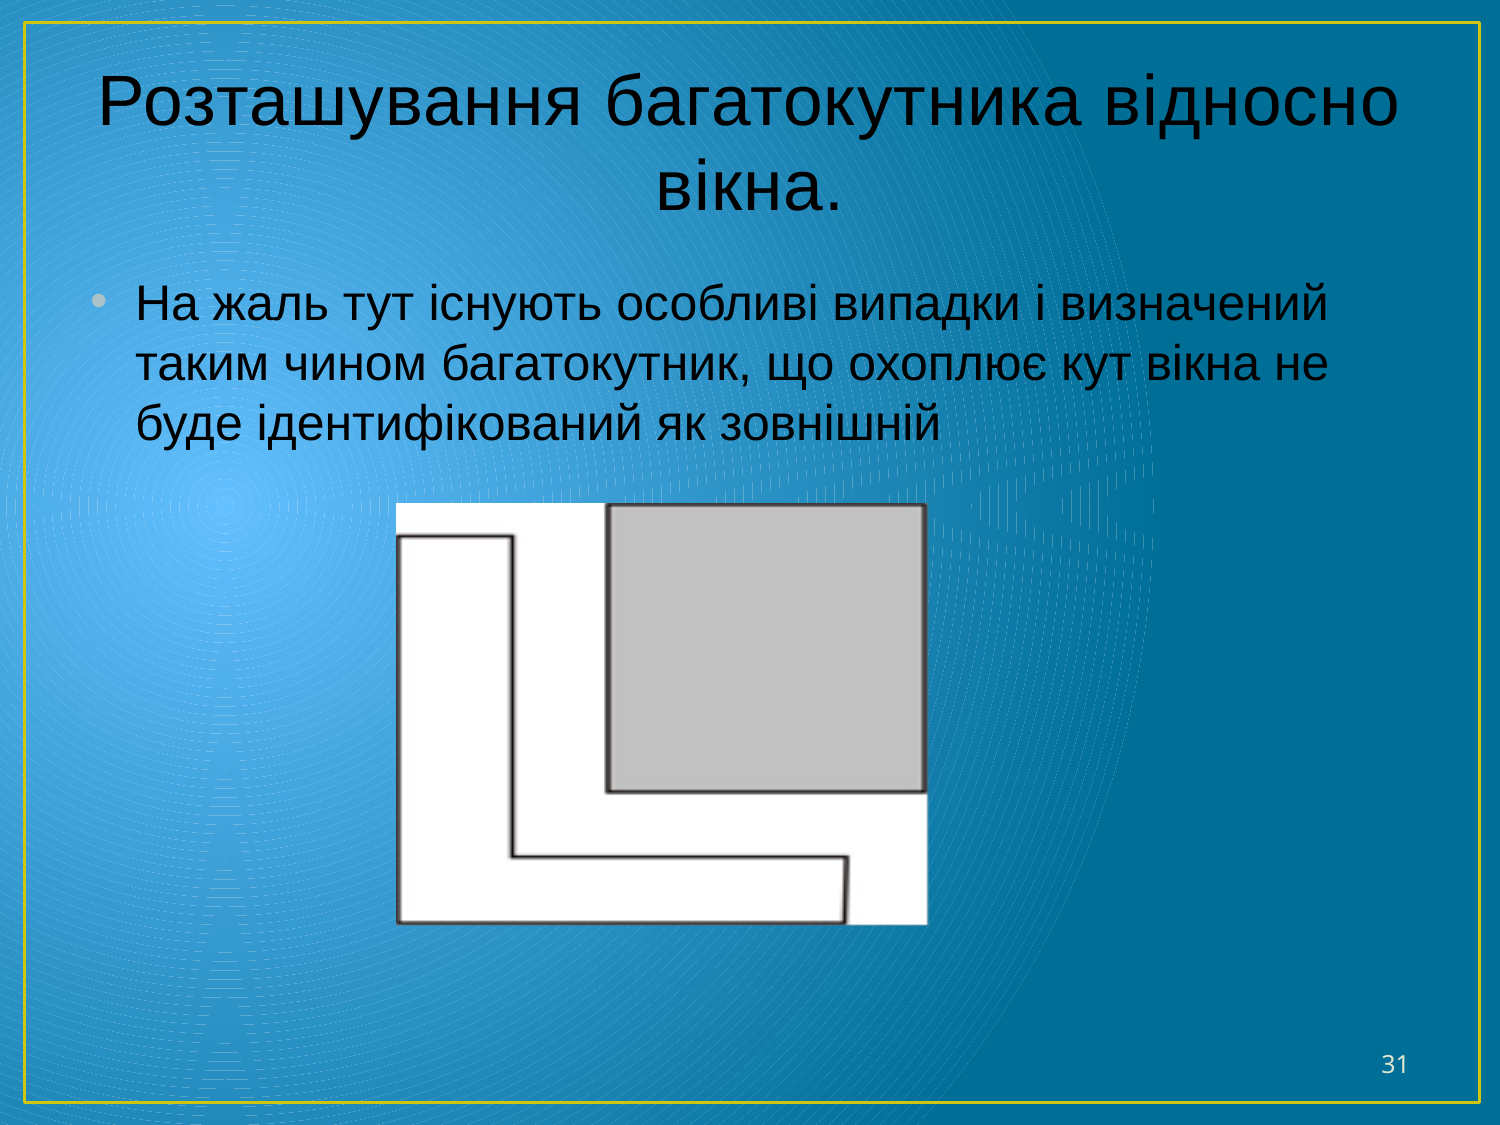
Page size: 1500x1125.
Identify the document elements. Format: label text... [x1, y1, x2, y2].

slide_number 31 [1074, 1035, 1425, 1096]
list На жаль тут існують особливі випадки і визначений таким чином багатокутник, що охоплює кут вікна не буде ідентифікований як зовнішній [75, 262, 1425, 1005]
picture [396, 503, 932, 928]
title Розташування багатокутника відносно вікна. [75, 45, 1425, 233]
